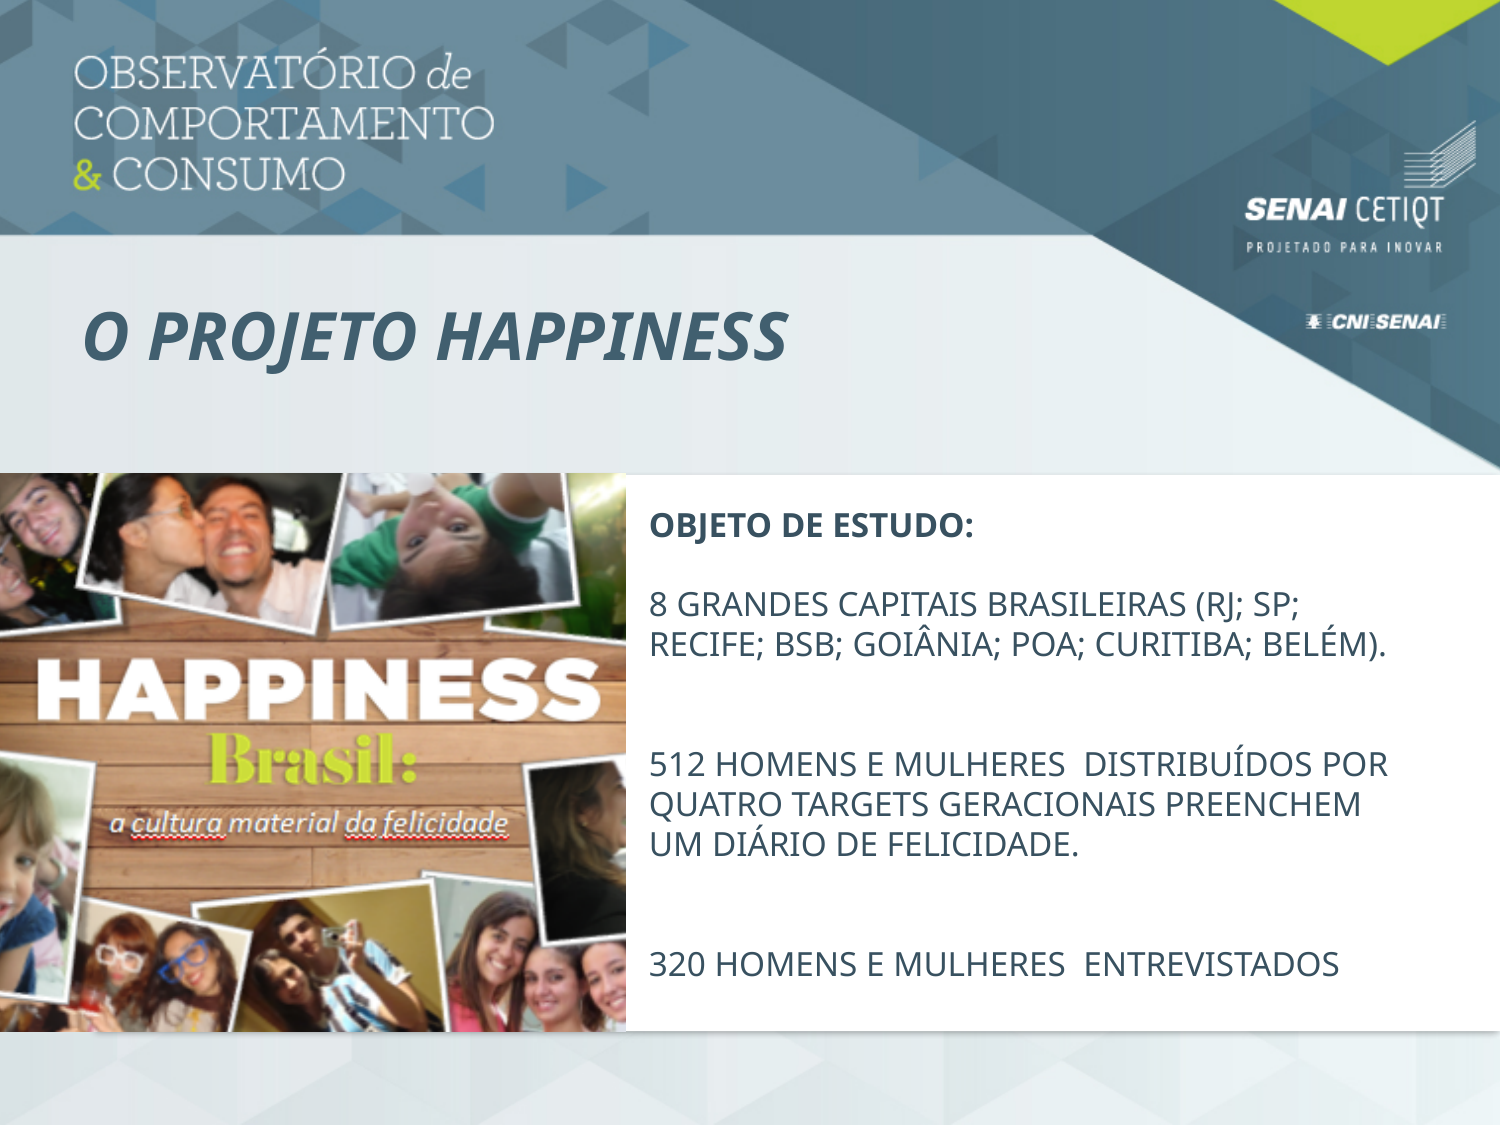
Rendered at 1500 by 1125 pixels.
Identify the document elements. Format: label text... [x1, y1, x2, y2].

text_box O projeto HAPPINESS [66, 286, 1105, 472]
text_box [629, 474, 1500, 1032]
picture [0, 0, 1500, 1125]
